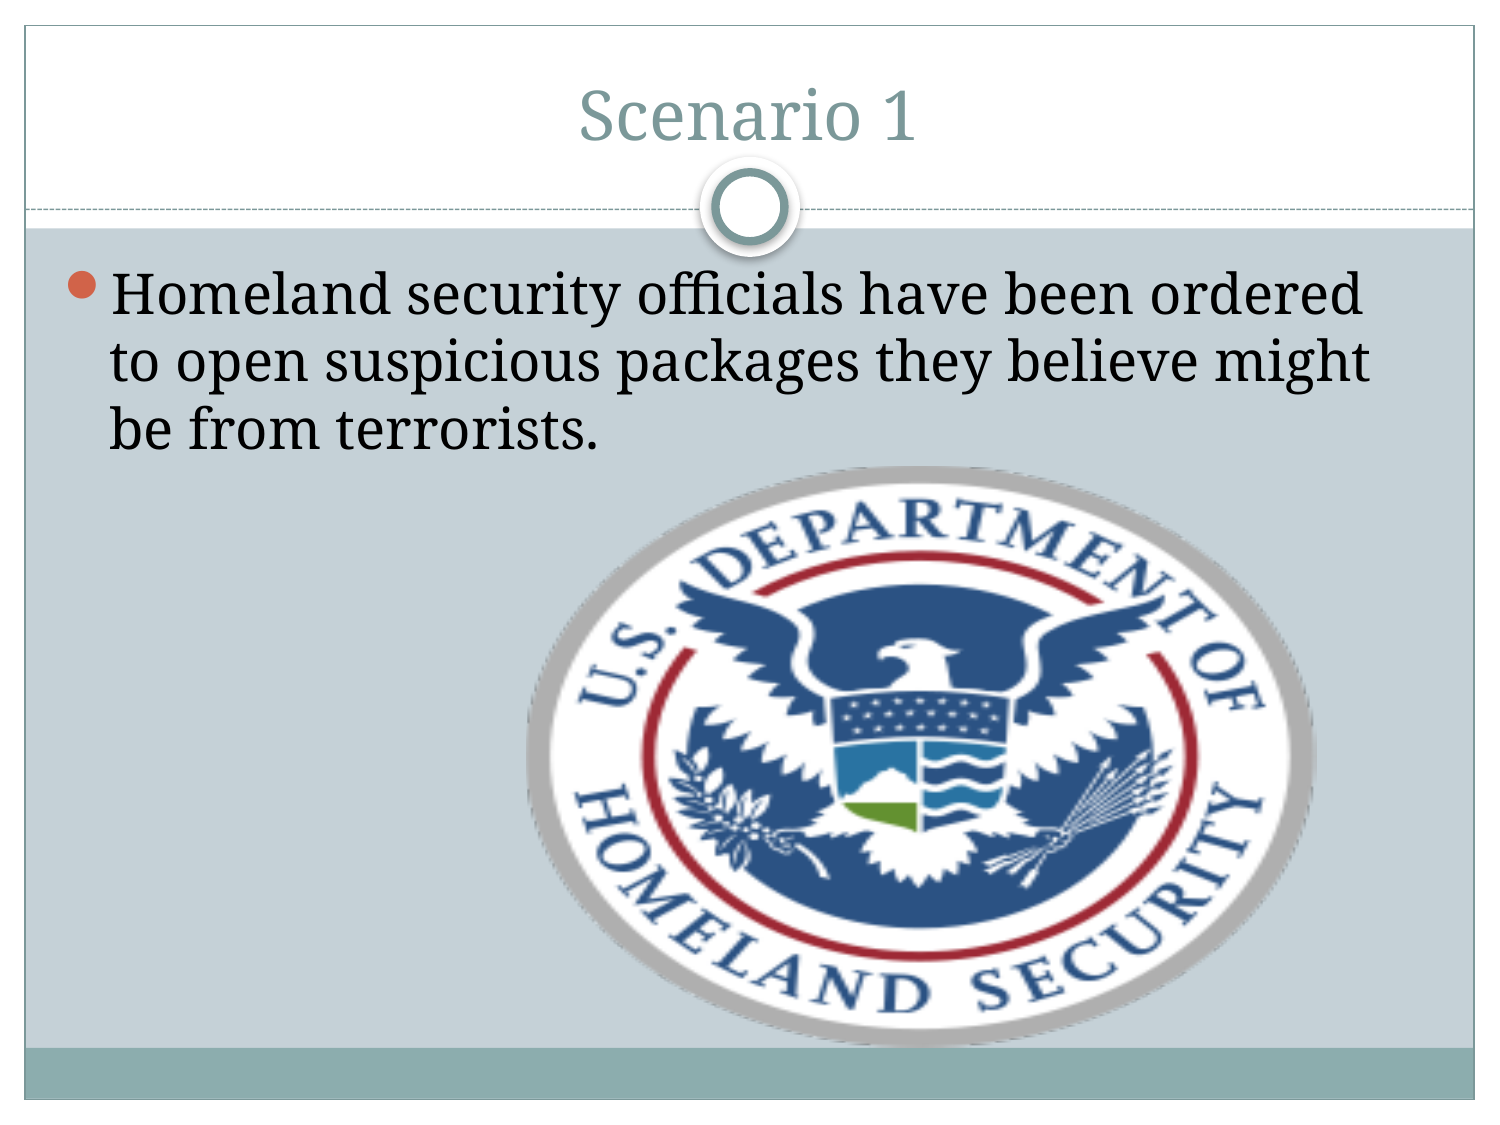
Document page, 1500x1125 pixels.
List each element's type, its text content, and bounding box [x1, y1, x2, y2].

list Homeland security officials have been ordered to open suspicious packages they believe might be from terrorists. [49, 250, 1445, 1001]
title Scenario 1 [49, 37, 1450, 162]
picture [525, 465, 1318, 1048]
